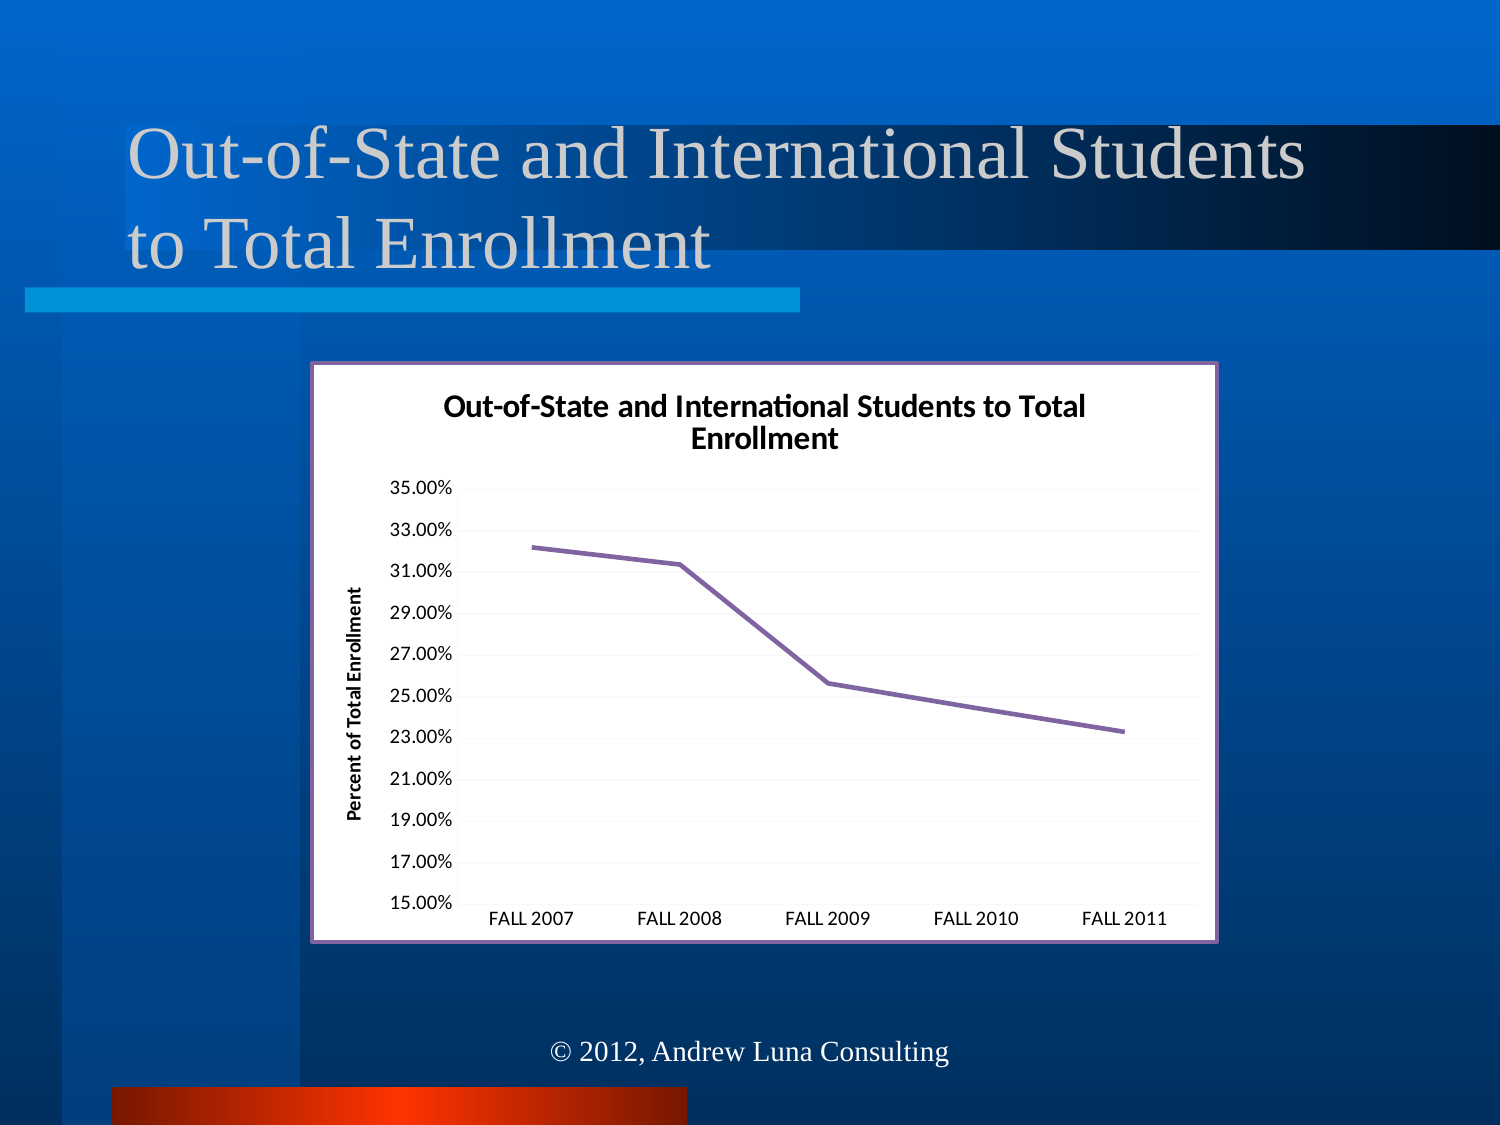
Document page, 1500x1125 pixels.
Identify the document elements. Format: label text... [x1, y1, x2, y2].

title Out-of-State and International Students to Total Enrollment [112, 99, 1388, 288]
chart [310, 360, 1220, 945]
footer © 2012, Andrew Luna Consulting [512, 1012, 988, 1088]
